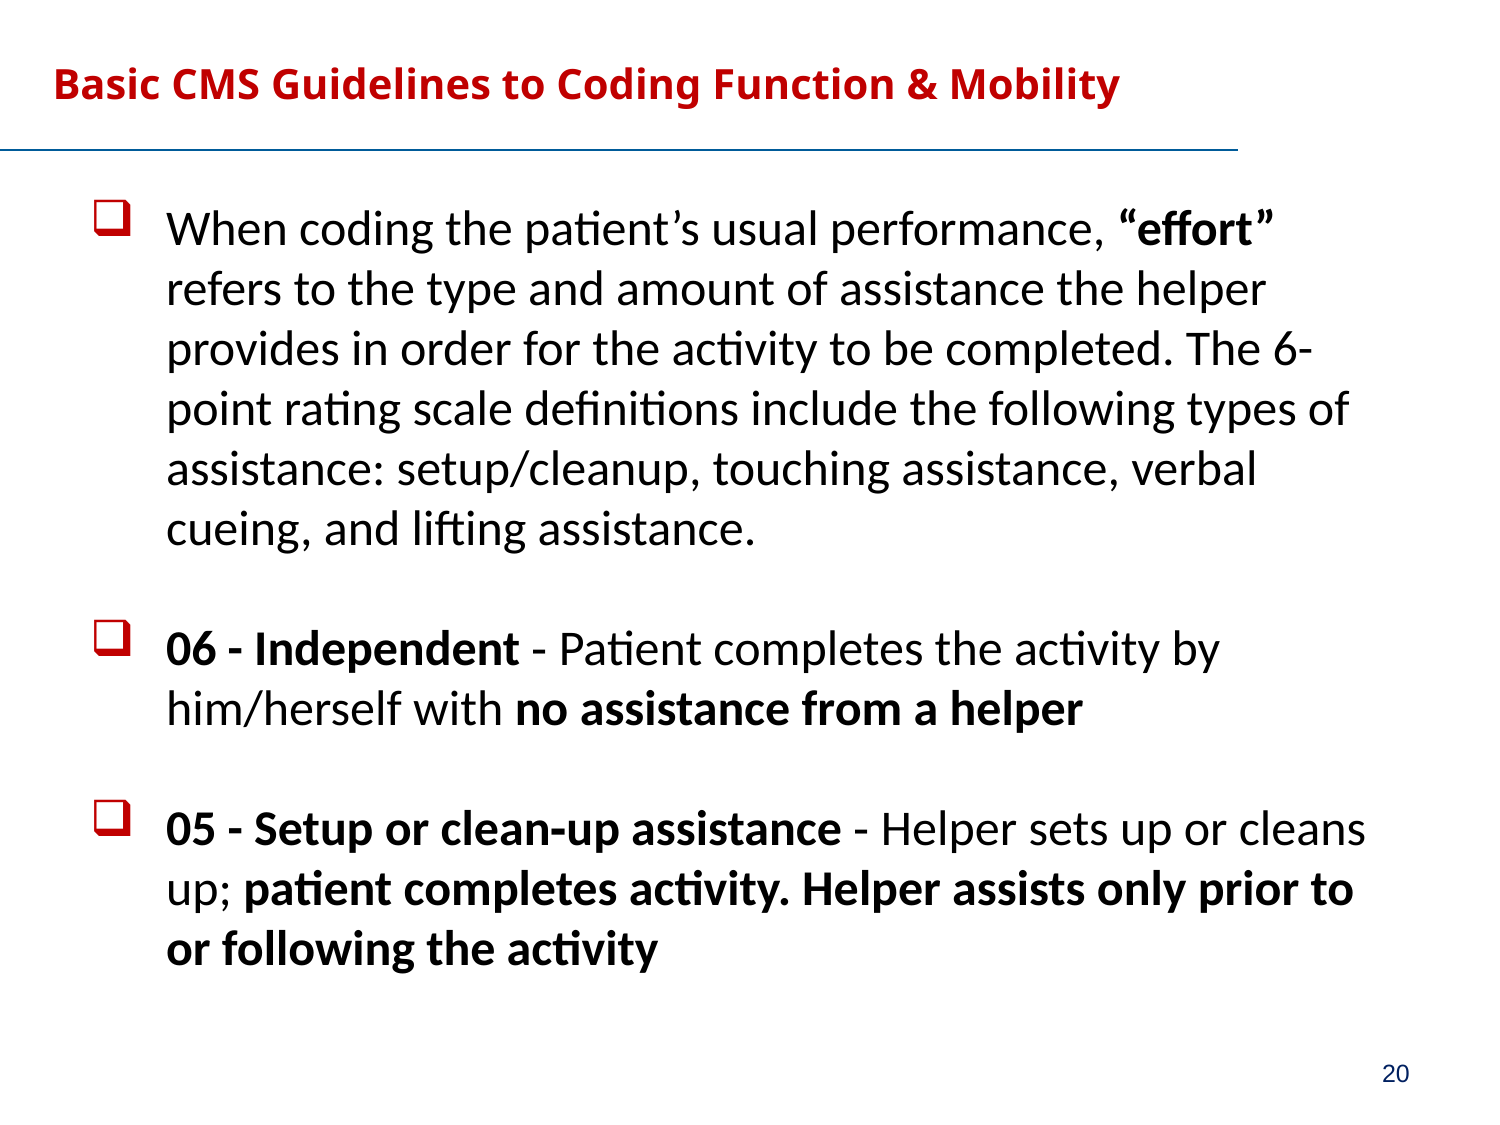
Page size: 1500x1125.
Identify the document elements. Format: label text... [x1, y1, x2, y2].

slide_number 20 [1074, 1042, 1425, 1103]
text_box When coding the patient’s usual performance, “effort” refers to the type and amount of assistance the helper provides in order for the activity to be completed. The 6-point rating scale definitions include the following types of assistance: setup/cleanup, touching assistance, verbal cueing, and lifting assistance. 06 - Independent ‐ Patient completes the activity by him/herself with no assistance from a helper 05 - Setup or clean‐up assistance ‐ Helper sets up or cleans up; patient completes activity. Helper assists only prior to or following the activity [74, 187, 1413, 1025]
title Basic CMS Guidelines to Coding Function & Mobility [37, 50, 1463, 113]
